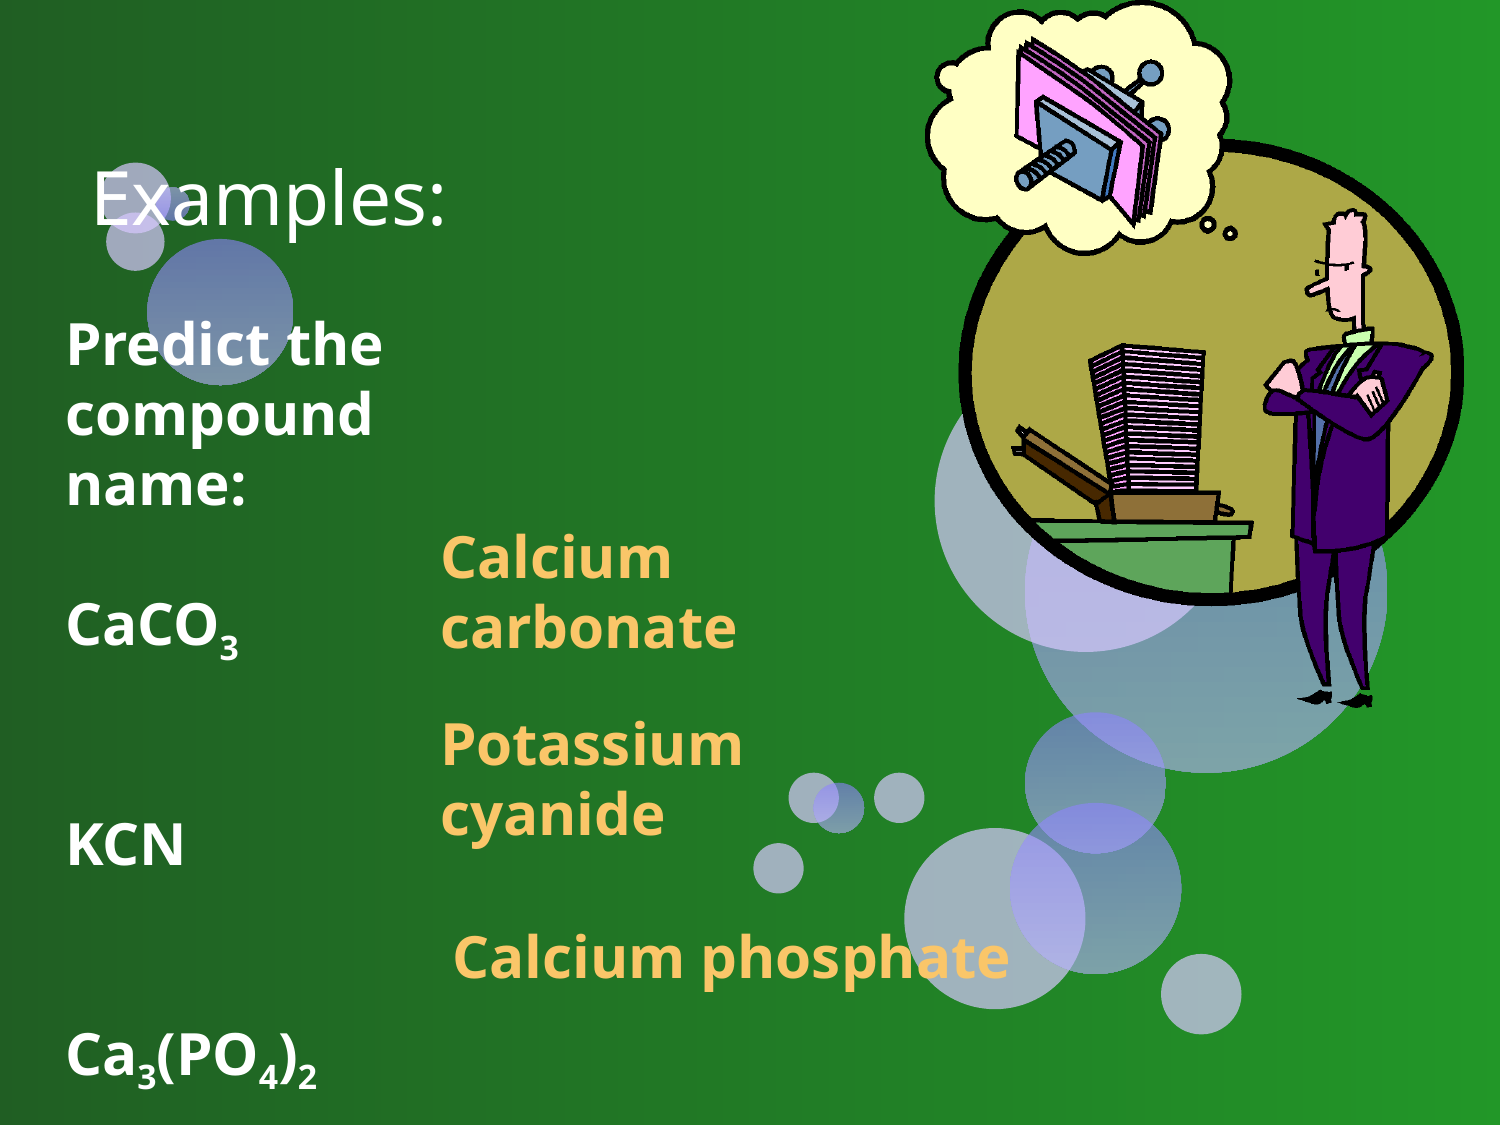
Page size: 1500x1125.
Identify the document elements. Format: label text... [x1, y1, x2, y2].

title Examples: [75, 75, 919, 317]
text_box Calcium carbonate [425, 512, 919, 599]
text_box Potassium cyanide [425, 699, 1000, 786]
picture [924, 0, 1464, 709]
text_box Predict the compound name: CaCO3 KCN Ca3(PO4)2 [50, 299, 550, 1022]
text_box Calcium phosphate [437, 912, 1075, 999]
